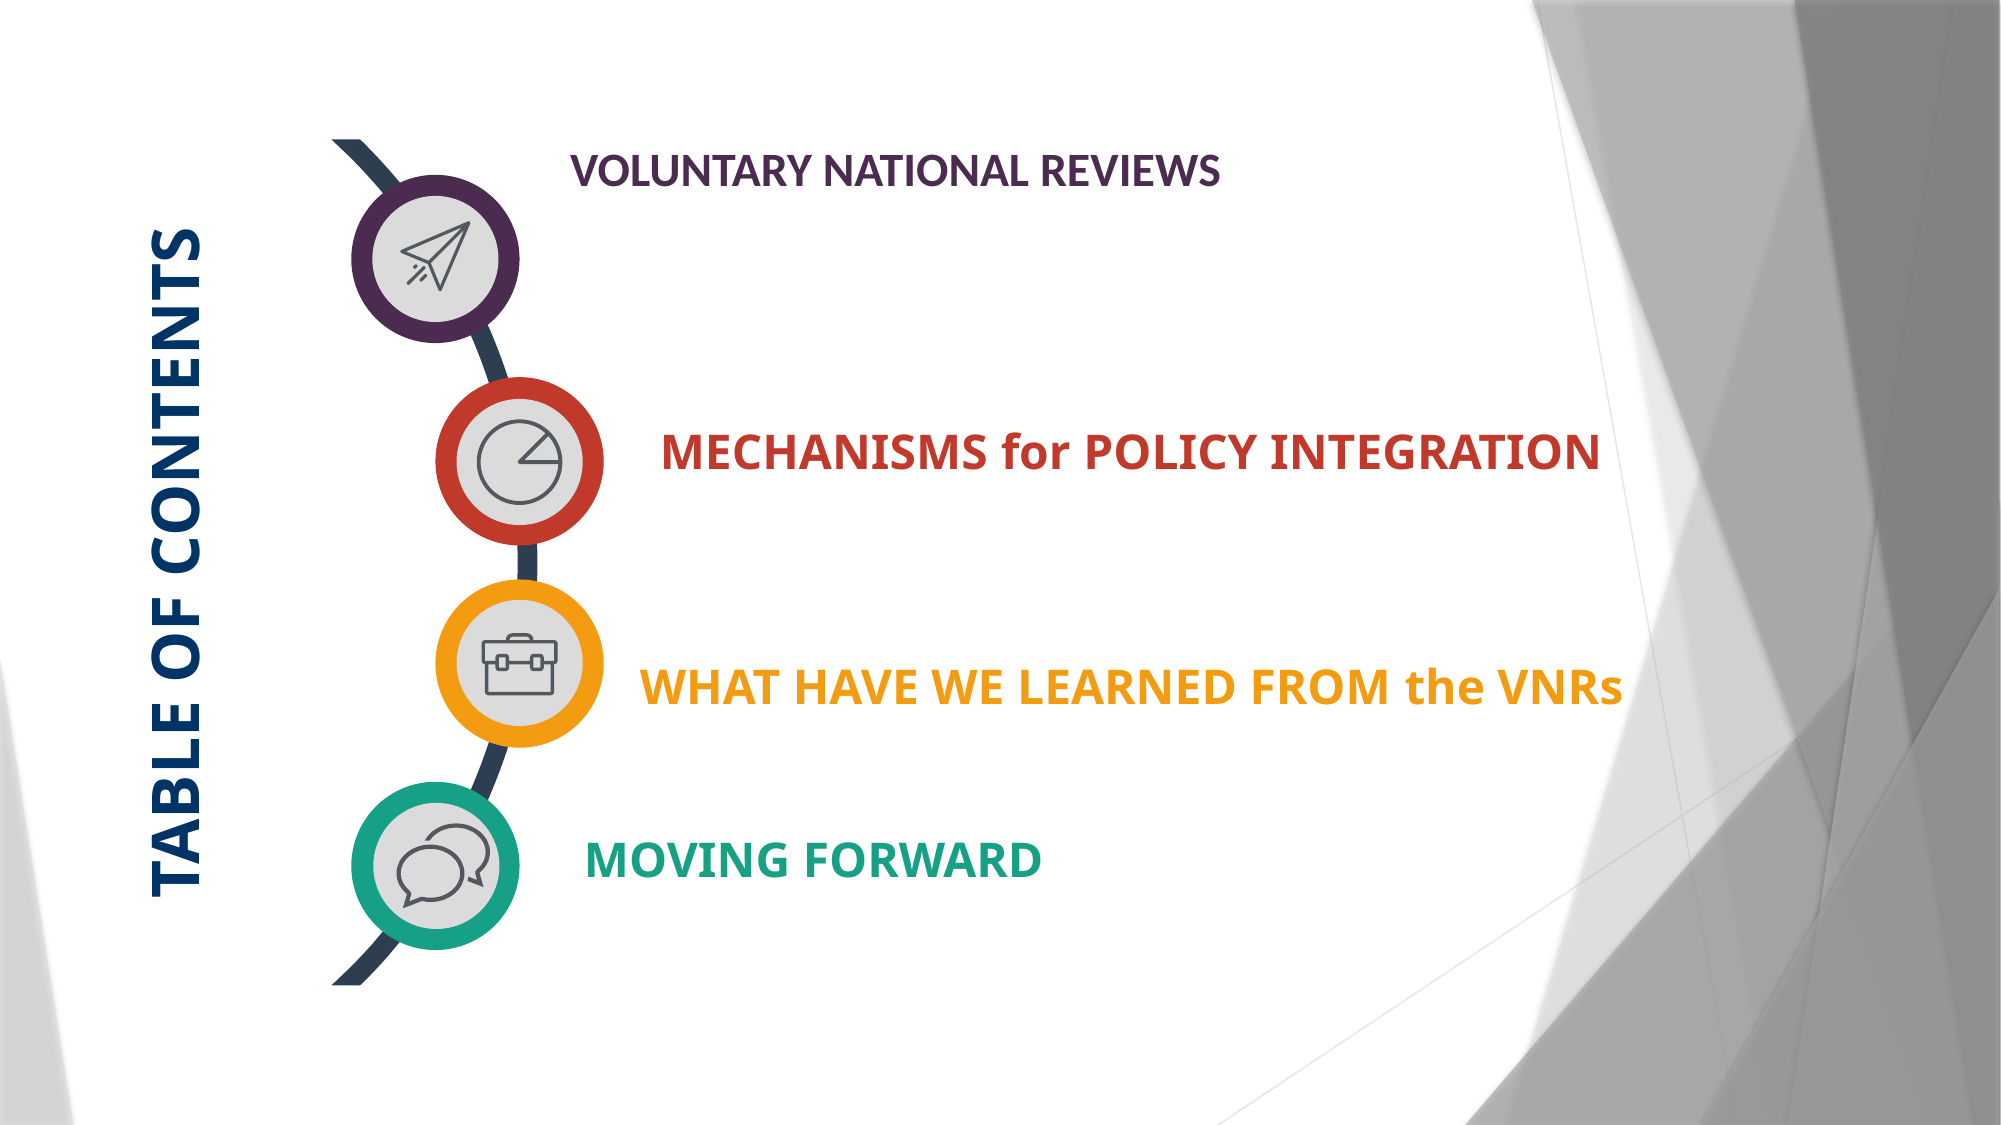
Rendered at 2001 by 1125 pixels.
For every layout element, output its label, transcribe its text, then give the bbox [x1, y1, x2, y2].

text_box [456, 398, 583, 526]
text_box [435, 377, 604, 546]
text_box Table of Contents [91, 186, 255, 939]
text_box [435, 579, 604, 748]
text_box [373, 802, 500, 929]
text_box [471, 325, 508, 382]
text_box MECHANISMS for POLICY INTEGRATION [645, 414, 1618, 487]
text_box [476, 419, 563, 505]
text_box [471, 742, 508, 800]
text_box [372, 195, 499, 323]
text_box [424, 823, 490, 888]
text_box [517, 544, 538, 581]
text_box voluntary national reviews [549, 131, 1237, 204]
text_box [351, 781, 520, 951]
text_box [456, 599, 583, 726]
text_box WHAT HAVE WE LEARNED FROM the VNRs [624, 649, 1638, 722]
text_box [351, 174, 520, 344]
text_box [396, 844, 465, 909]
text_box MOVING FORWARD [569, 821, 1059, 894]
text_box [400, 221, 471, 292]
text_box [481, 633, 558, 696]
text_box [331, 932, 399, 986]
text_box [331, 139, 400, 193]
